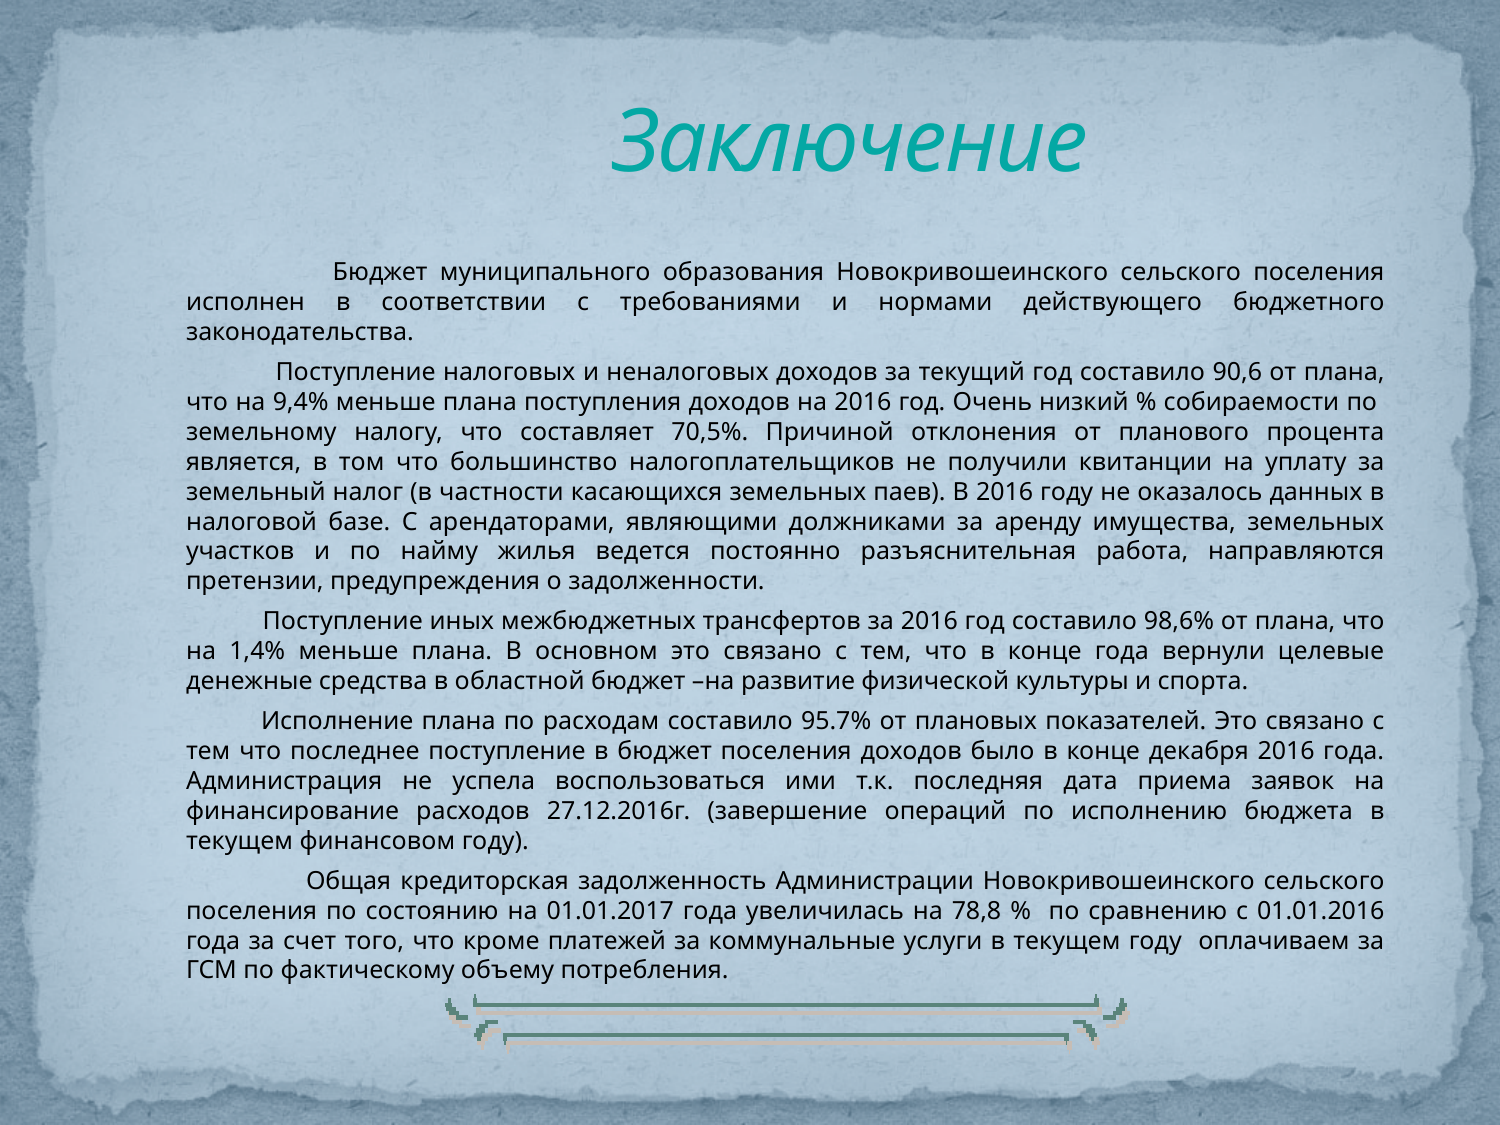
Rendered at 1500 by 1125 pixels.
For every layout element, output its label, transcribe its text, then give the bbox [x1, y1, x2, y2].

picture [442, 986, 1136, 1080]
list Бюджет муниципального образования Новокривошеинского сельского поселения исполнен в соответствии с требованиями и нормами действующего бюджетного законодательства. Поступление налоговых и неналоговых доходов за текущий год составило 90,6 от плана, что на 9,4% меньше плана поступления доходов на 2016 год. Очень низкий % собираемости по земельному налогу, что составляет 70,5%. Причиной отклонения от планового процента является, в том что большинство налогоплательщиков не получили квитанции на уплату за земельный налог (в частности касающихся земельных паев). В 2016 году не оказалось данных в налоговой базе. С арендаторами, являющими должниками за аренду имущества, земельных участков и по найму жилья ведется постоянно разъяснительная работа, направляются претензии, предупреждения о задолженности. Поступление иных межбюджетных трансфертов за 2016 год составило 98,6% от плана, что на 1,4% меньше плана. В основном это связано с тем, что в конце года вернули целевые денежные средства в областной бюджет –на развитие физической культуры и спорта. Исполнение плана по расходам составило 95.7% от плановых показателей. Это связано с тем что последнее поступление в бюджет поселения доходов было в конце декабря 2016 года. Администрация не успела воспользоваться ими т.к. последняя дата приема заявок на финансирование расходов 27.12.2016г. (завершение операций по исполнению бюджета в текущем финансовом году). Общая кредиторская задолженность Администрации Новокривошеинского сельского поселения по состоянию на 01.01.2017 года увеличилась на 78,8 % по сравнению с 01.01.2016 года за счет того, что кроме платежей за коммунальные услуги в текущем году оплачиваем за ГСМ по фактическому объему потребления. [171, 208, 1402, 996]
title Заключение [235, 45, 1466, 197]
